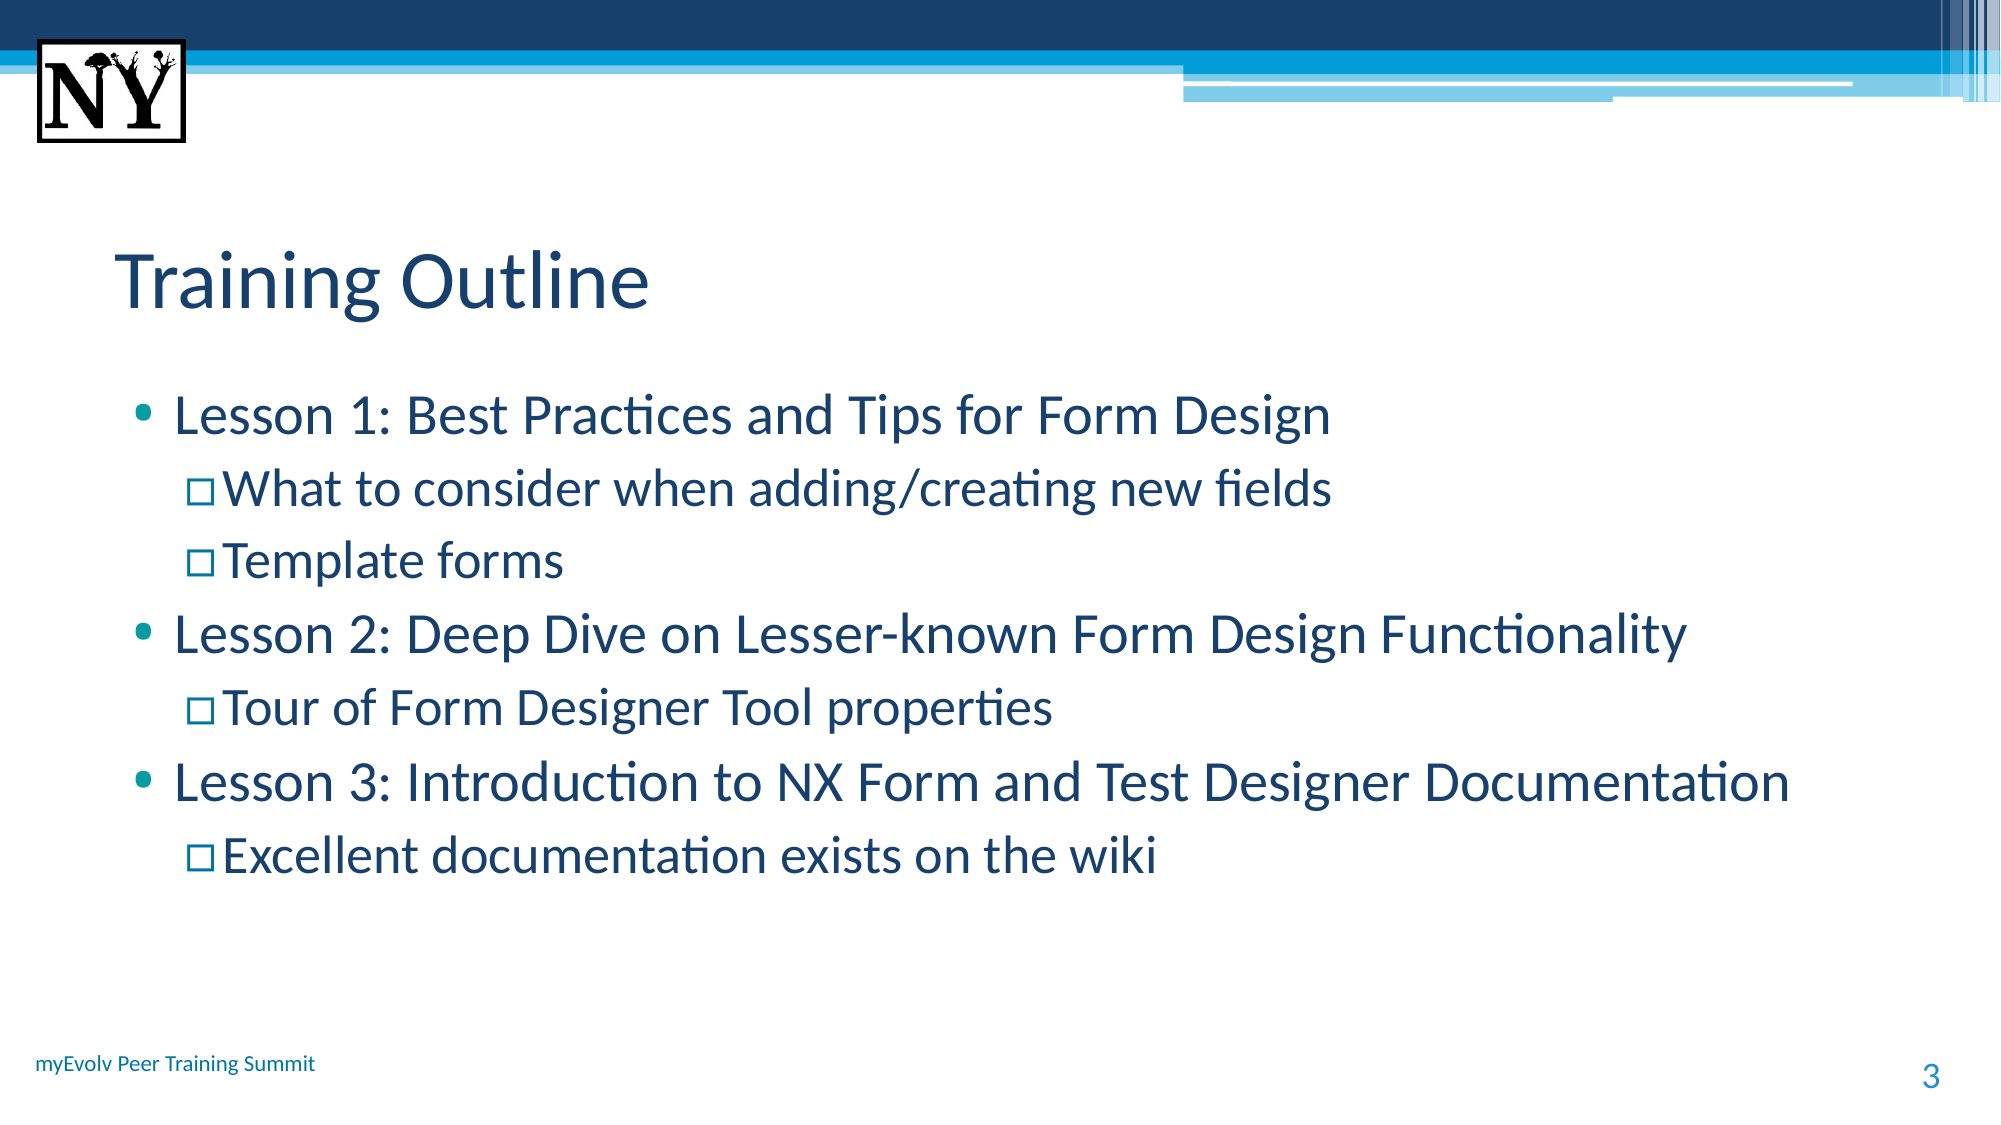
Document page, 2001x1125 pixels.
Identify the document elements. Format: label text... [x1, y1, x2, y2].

footer myEvolv Peer Training Summit [0, 1041, 332, 1116]
picture [37, 39, 186, 143]
list Lesson 1: Best Practices and Tips for Form Design What to consider when adding/creating new fields Template forms Lesson 2: Deep Dive on Lesser-known Form Design Functionality Tour of Form Designer Tool properties Lesson 3: Introduction to NX Form and Test Designer Documentation Excellent documentation exists on the wiki [99, 368, 1900, 1079]
title Training Outline [99, 187, 1900, 363]
slide_number 3 [1789, 1043, 1956, 1104]
